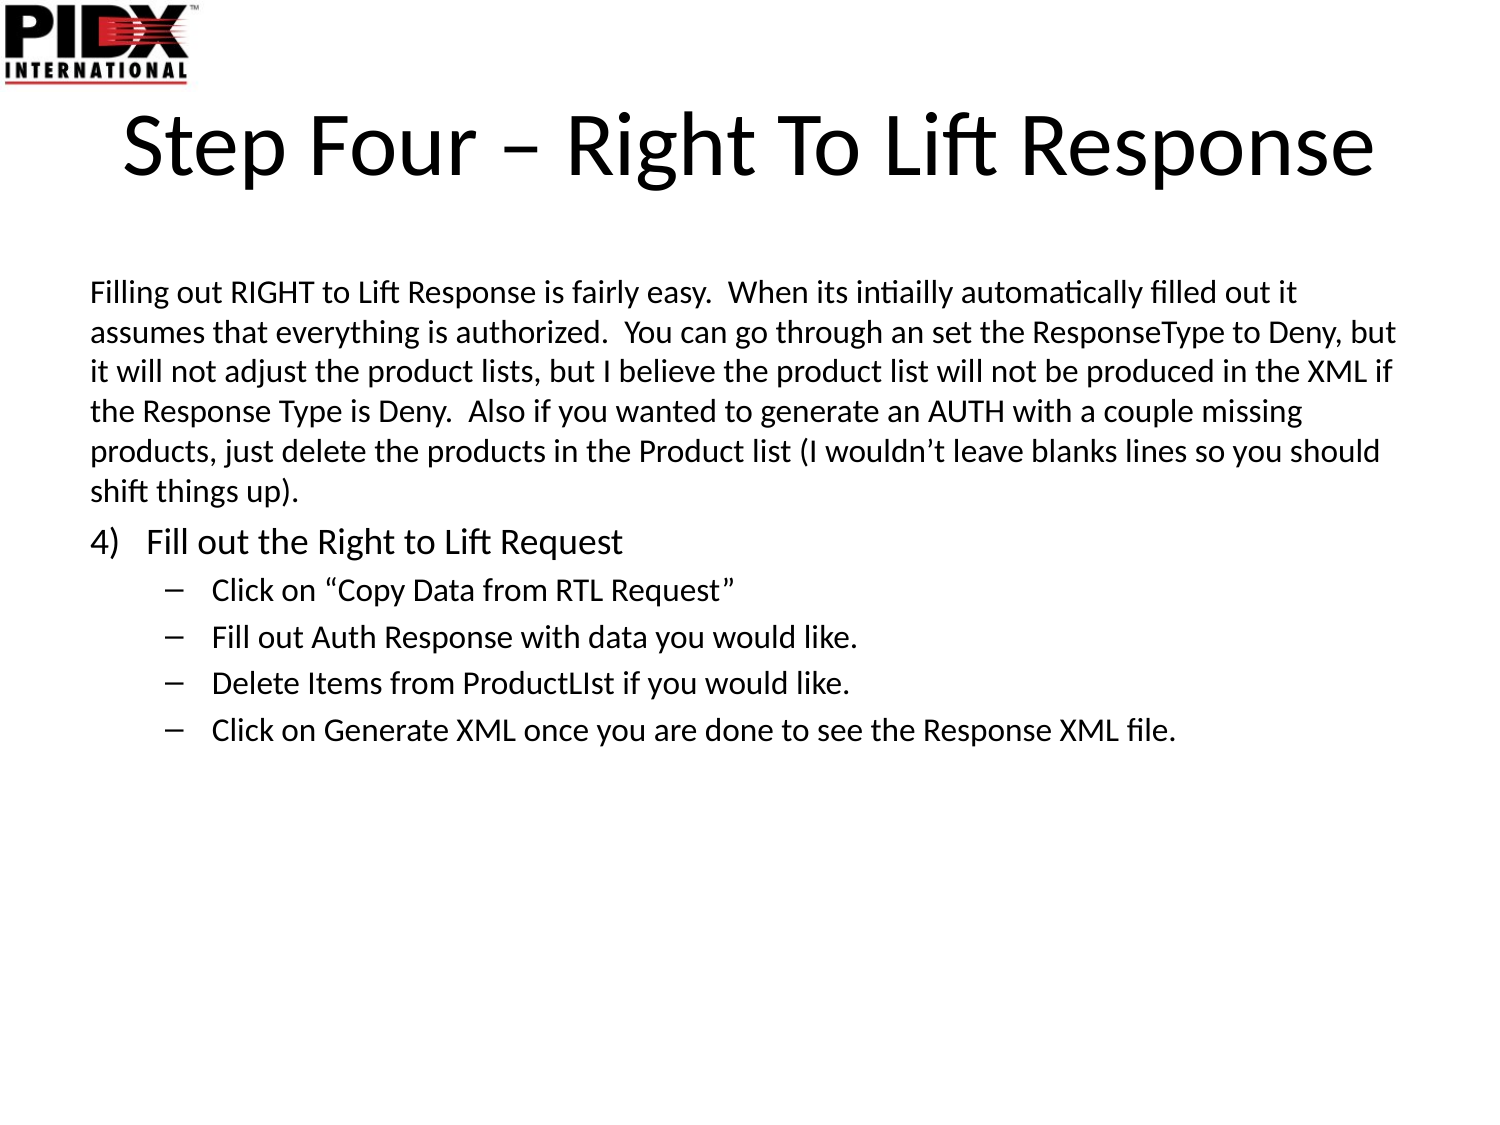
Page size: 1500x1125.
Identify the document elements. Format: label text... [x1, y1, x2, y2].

picture [0, 0, 205, 92]
title Step Four – Right To Lift Response [75, 45, 1425, 233]
list Filling out RIGHT to Lift Response is fairly easy. When its intiailly automatically filled out it assumes that everything is authorized. You can go through an set the ResponseType to Deny, but it will not adjust the product lists, but I believe the product list will not be produced in the XML if the Response Type is Deny. Also if you wanted to generate an AUTH with a couple missing products, just delete the products in the Product list (I wouldn’t leave blanks lines so you should shift things up). Fill out the Right to Lift Request Click on “Copy Data from RTL Request” Fill out Auth Response with data you would like. Delete Items from ProductLIst if you would like. Click on Generate XML once you are done to see the Response XML file. [75, 262, 1425, 1005]
